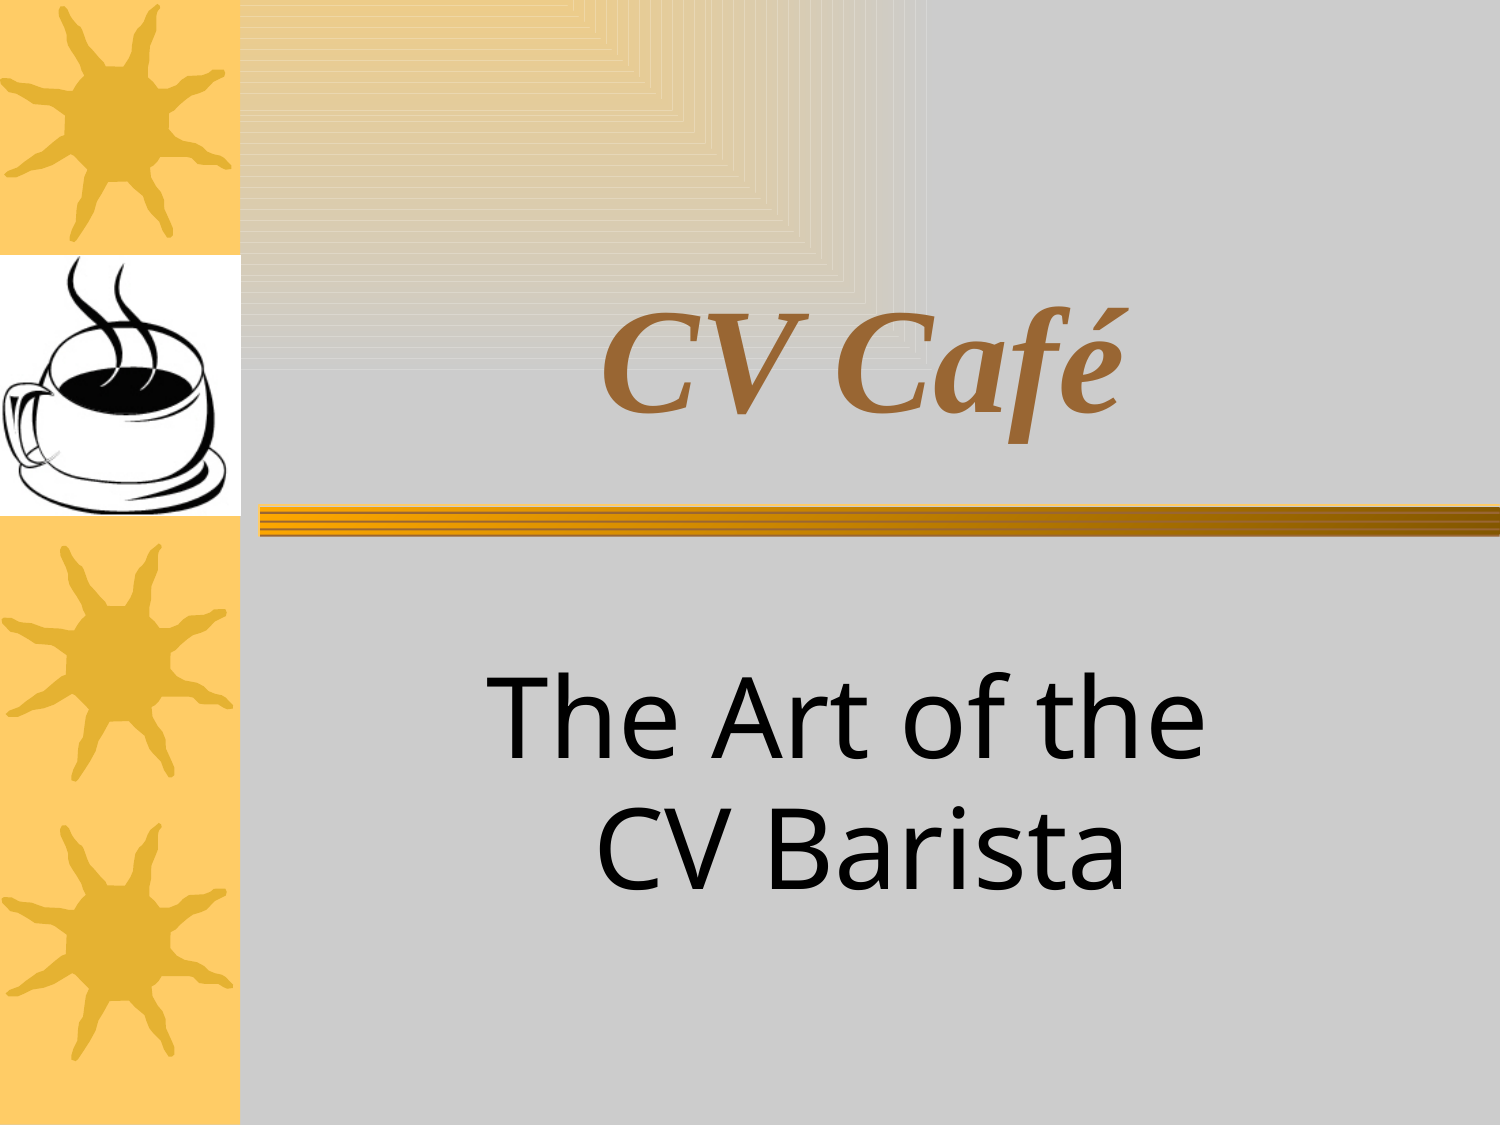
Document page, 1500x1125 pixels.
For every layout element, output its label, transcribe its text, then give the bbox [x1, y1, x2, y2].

subtitle The Art of the CV Barista [337, 612, 1388, 941]
picture [0, 255, 241, 516]
title CV Café [225, 262, 1500, 450]
